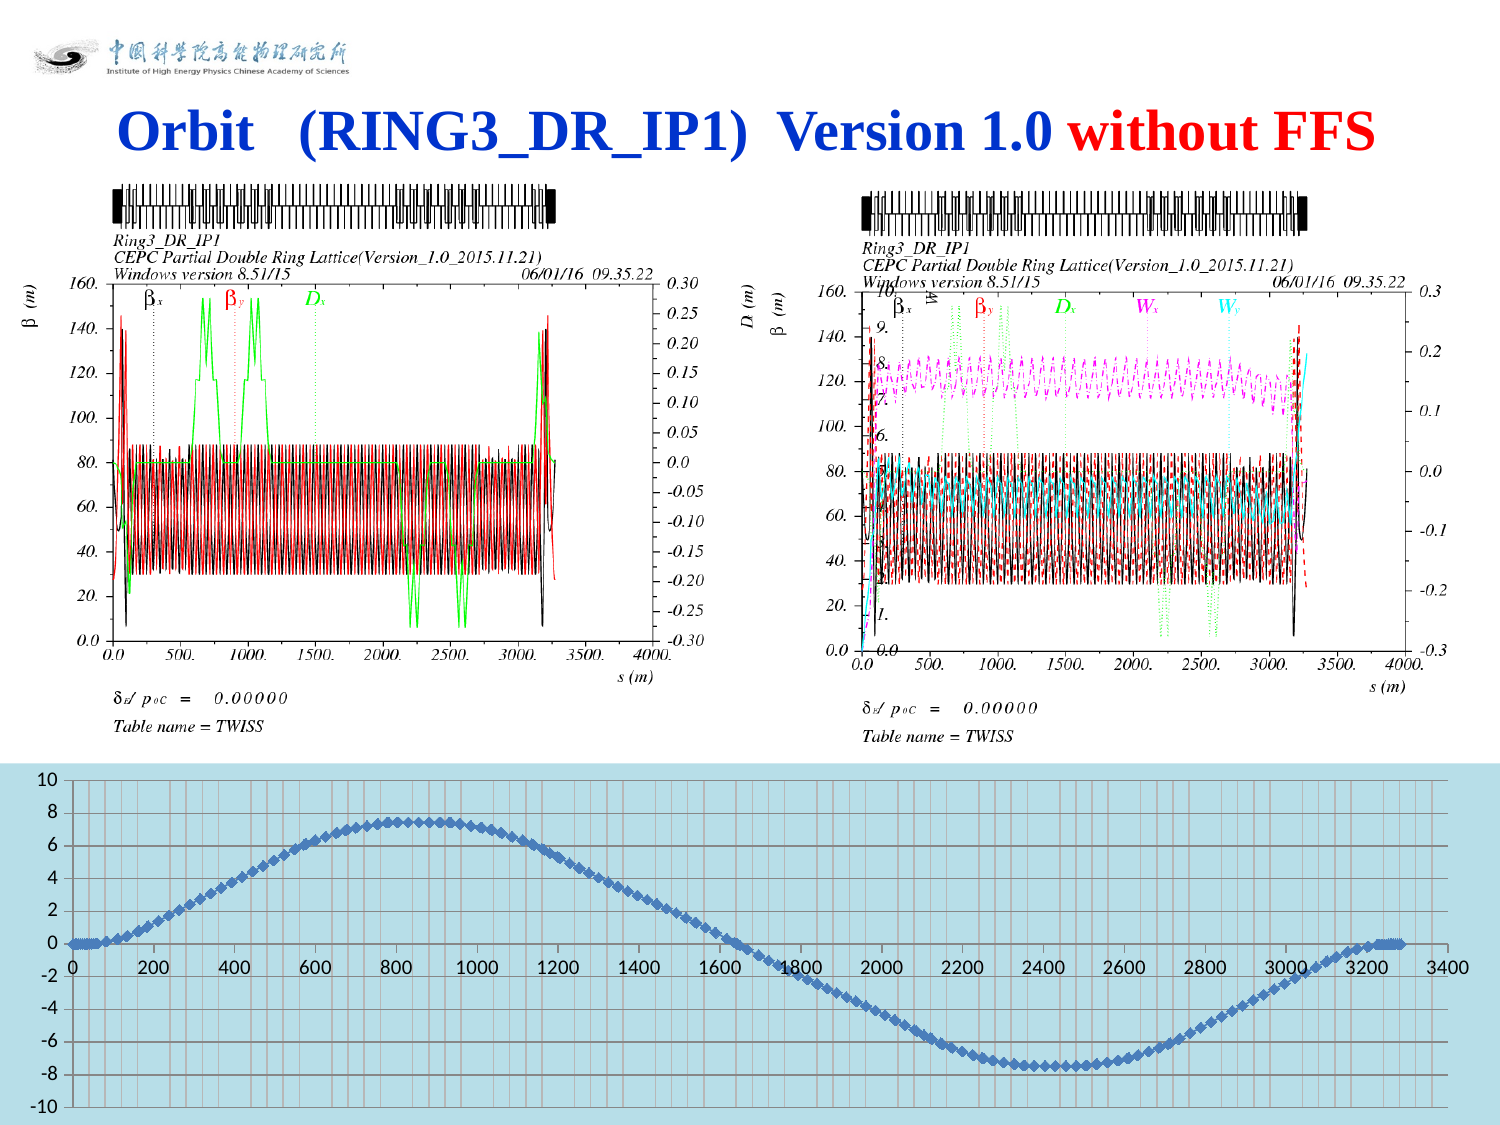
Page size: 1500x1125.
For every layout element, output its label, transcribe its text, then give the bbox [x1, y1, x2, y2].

picture [29, 31, 354, 79]
picture [17, 169, 1457, 750]
text_box Orbit (RING3_DR_IP1) Version 1.0 without FFS [64, 80, 1415, 172]
chart [0, 763, 1500, 1125]
